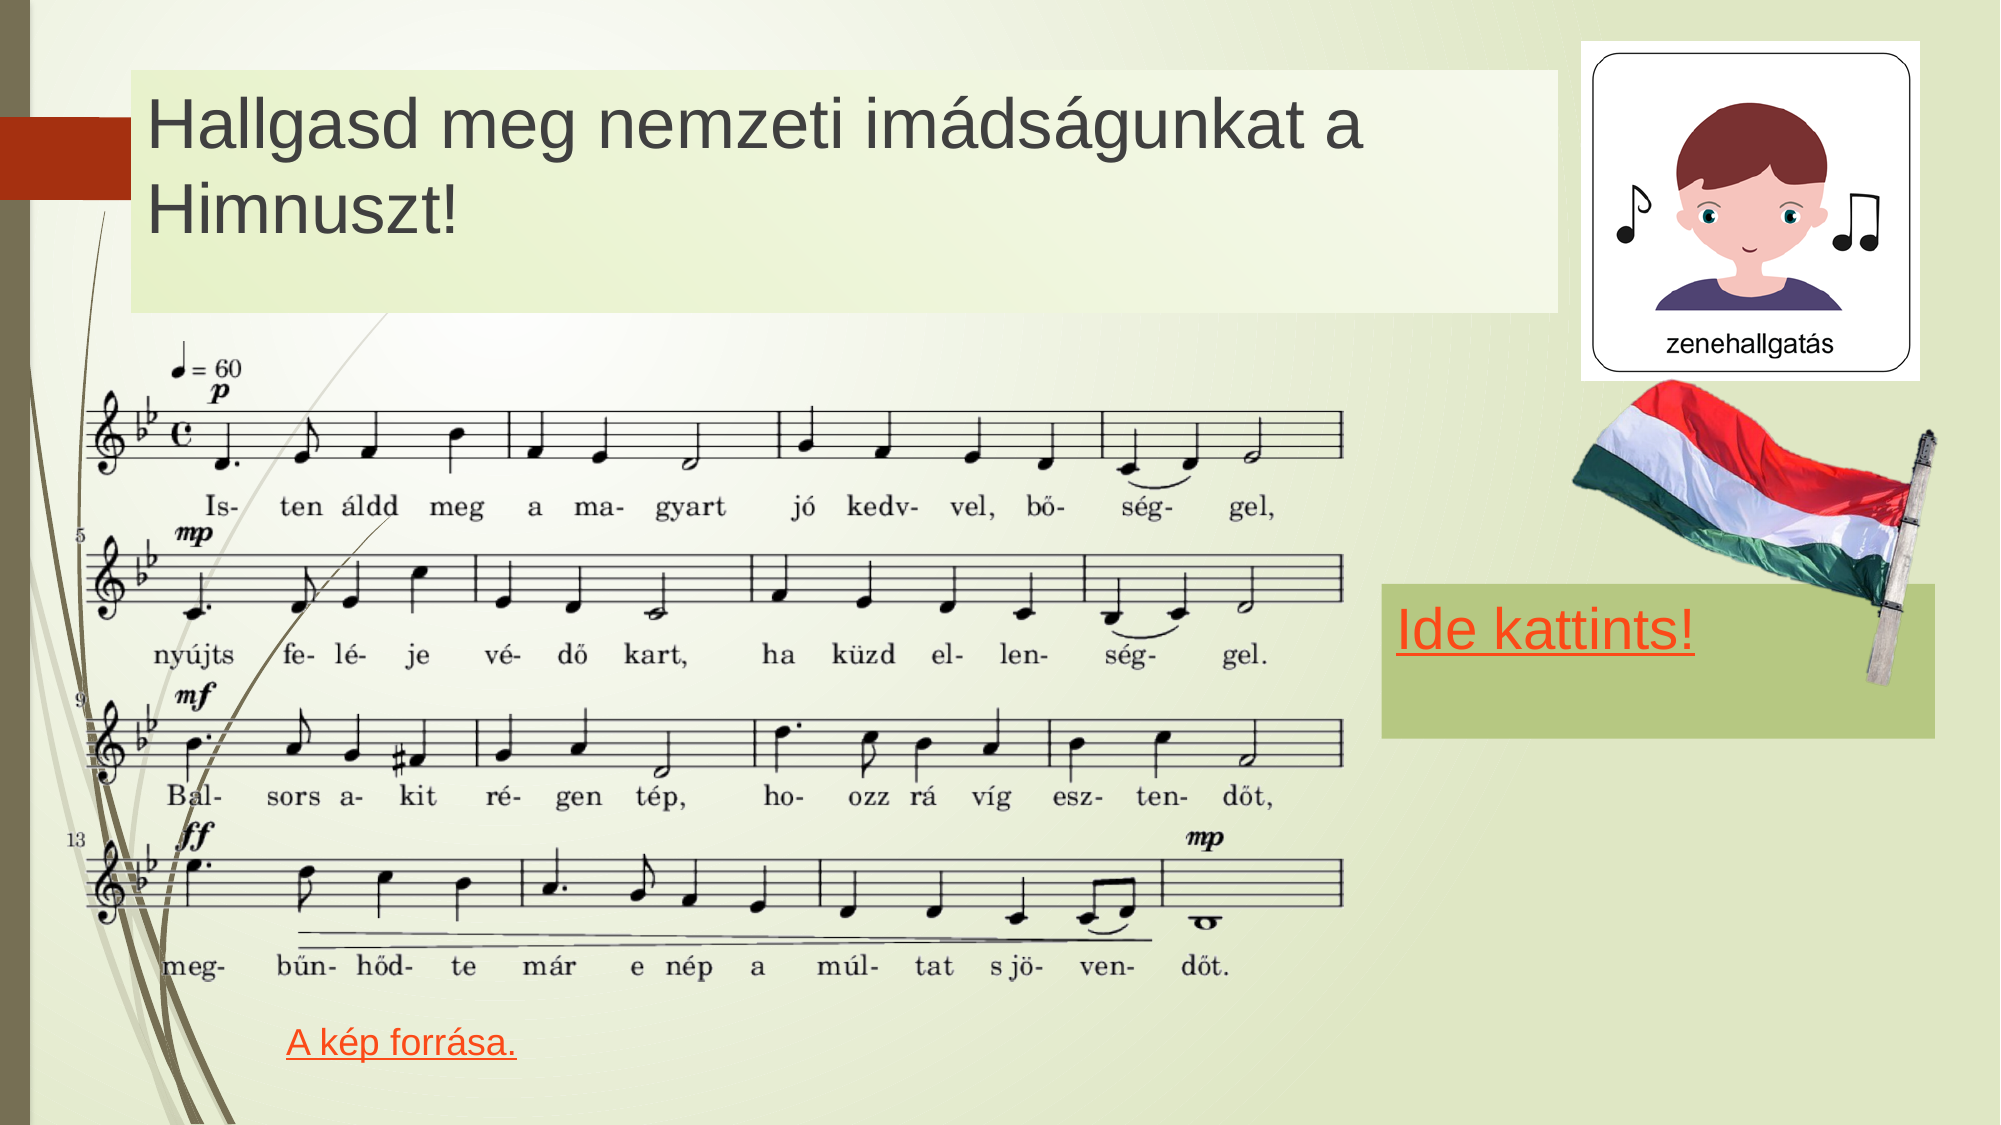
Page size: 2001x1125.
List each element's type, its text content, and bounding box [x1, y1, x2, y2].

text_box A kép forrása. [271, 1010, 821, 1116]
picture [1496, 41, 2000, 706]
list Hallgasd meg nemzeti imádságunkat a Himnuszt! [131, 70, 1558, 313]
text_box Ide kattints! [1381, 583, 1935, 739]
picture [66, 341, 1344, 982]
